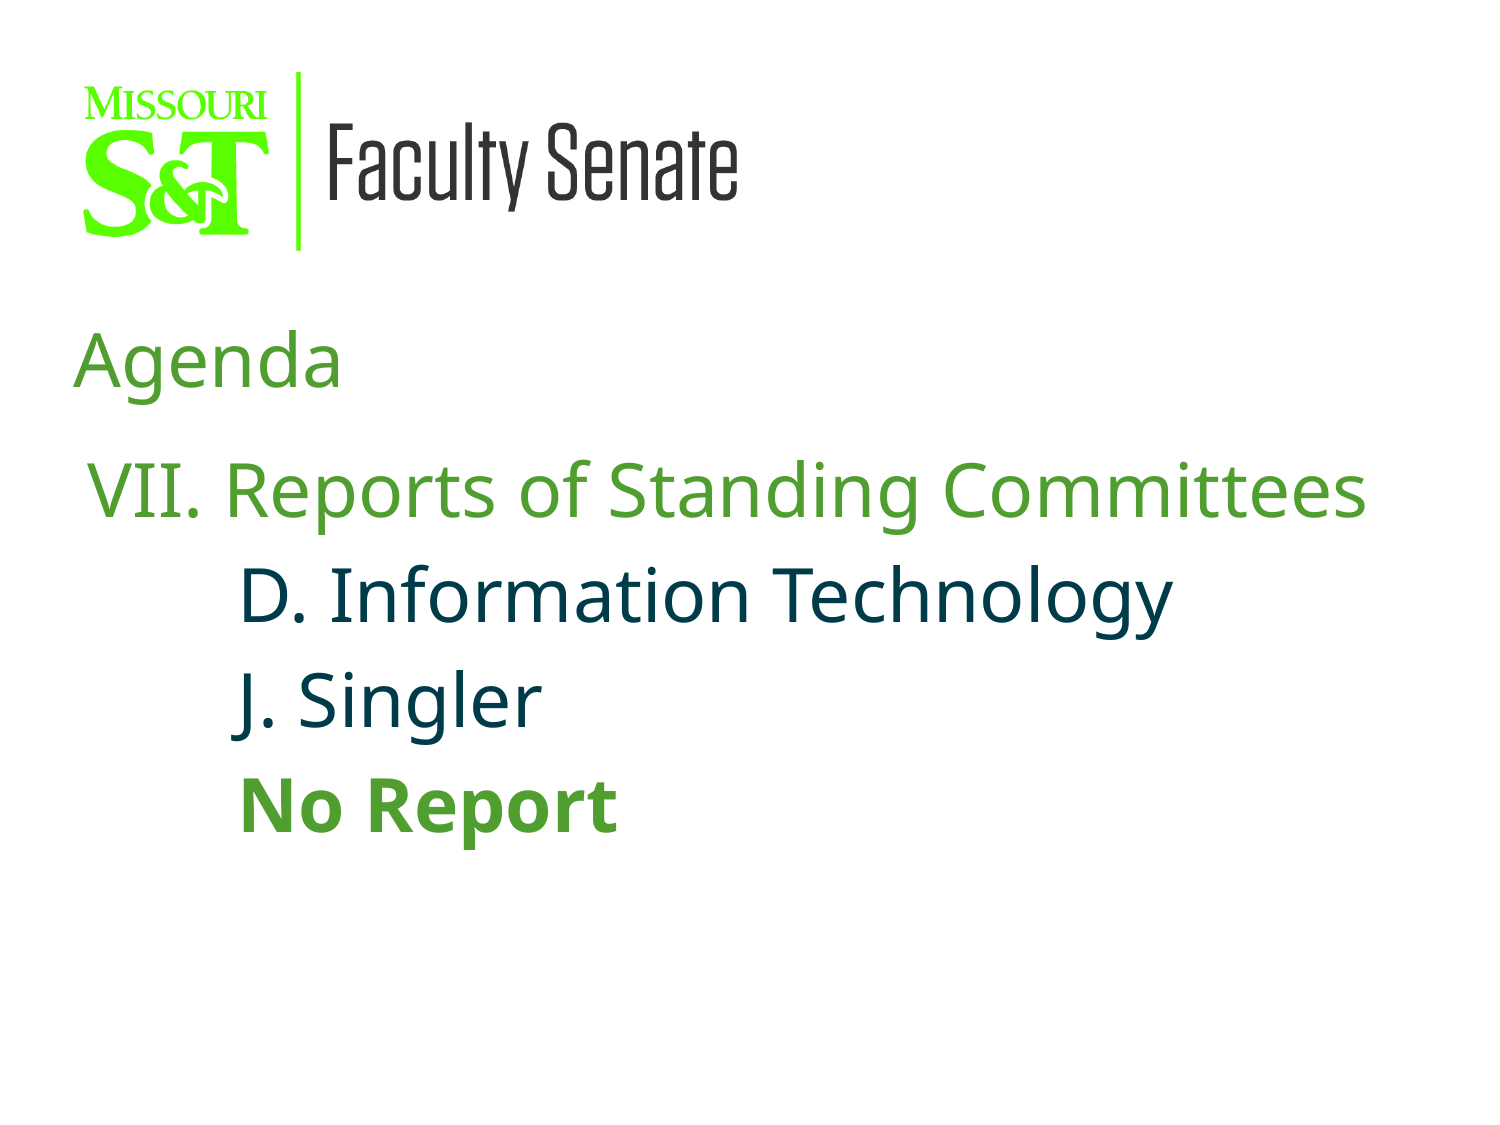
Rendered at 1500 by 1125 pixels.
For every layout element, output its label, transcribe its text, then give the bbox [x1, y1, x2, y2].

list Agenda [58, 315, 1402, 393]
list VII. Reports of Standing Committees D. Information Technology J. Singler No Report [73, 435, 1470, 1083]
picture [83, 72, 737, 251]
